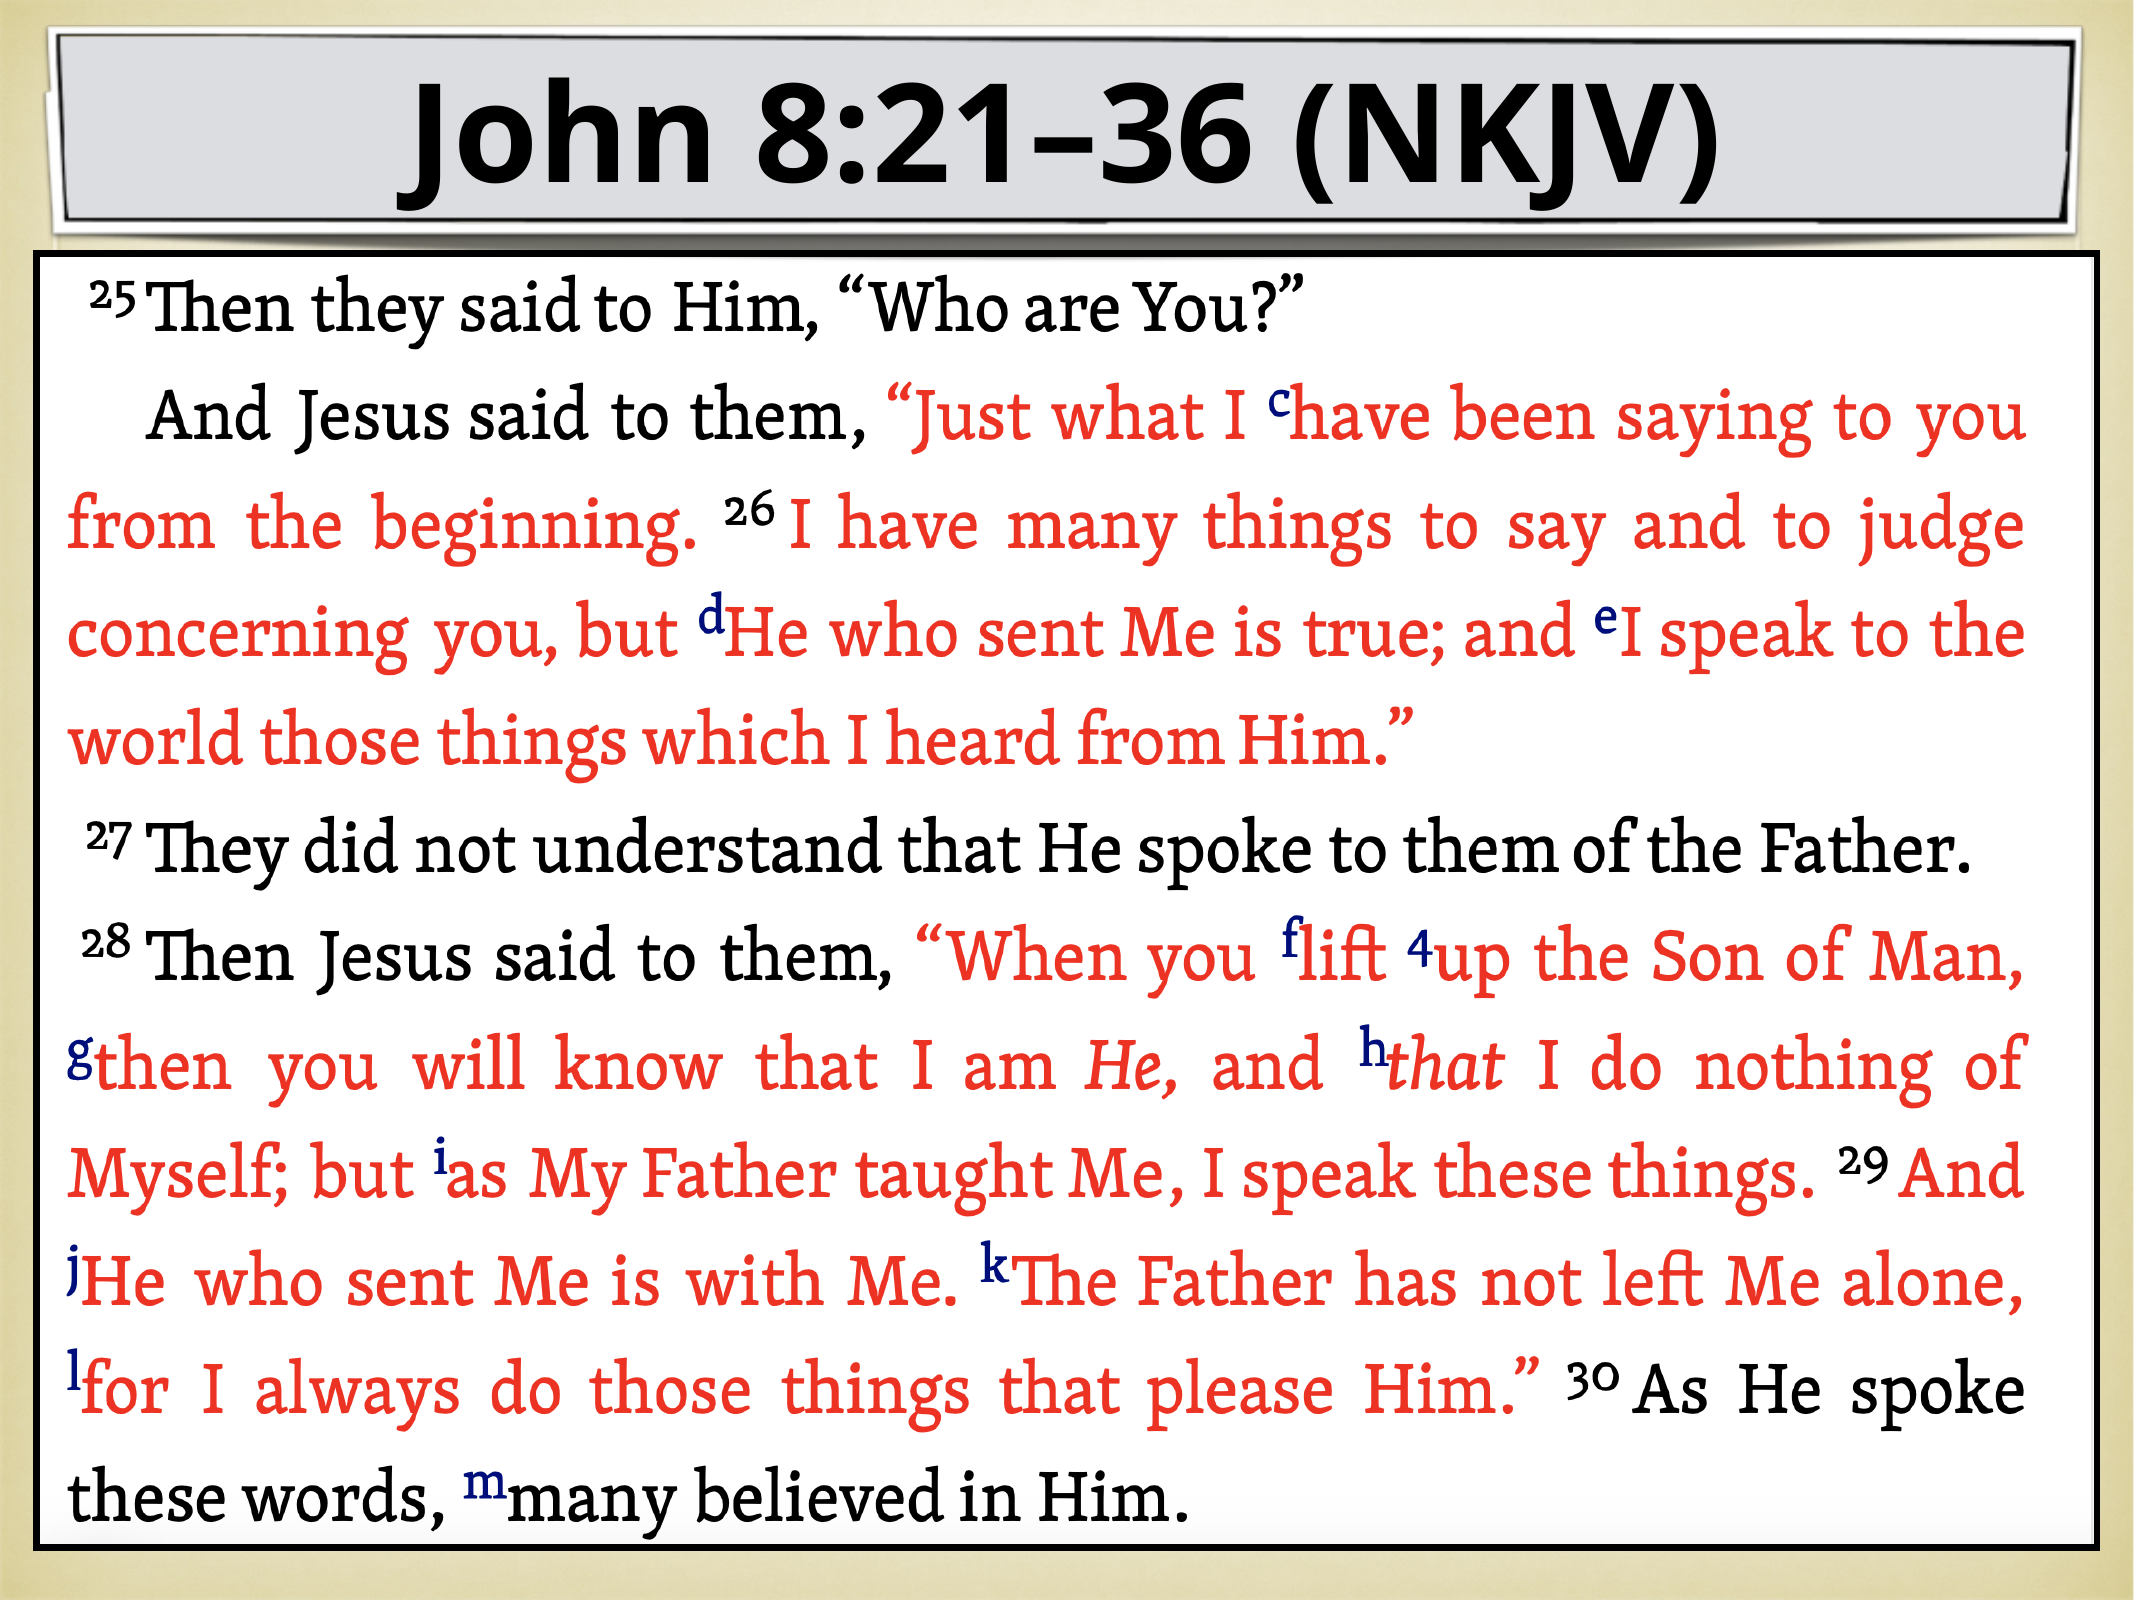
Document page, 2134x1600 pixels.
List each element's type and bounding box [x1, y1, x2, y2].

picture [0, 0, 2134, 1600]
text_box [42, 19, 2091, 267]
